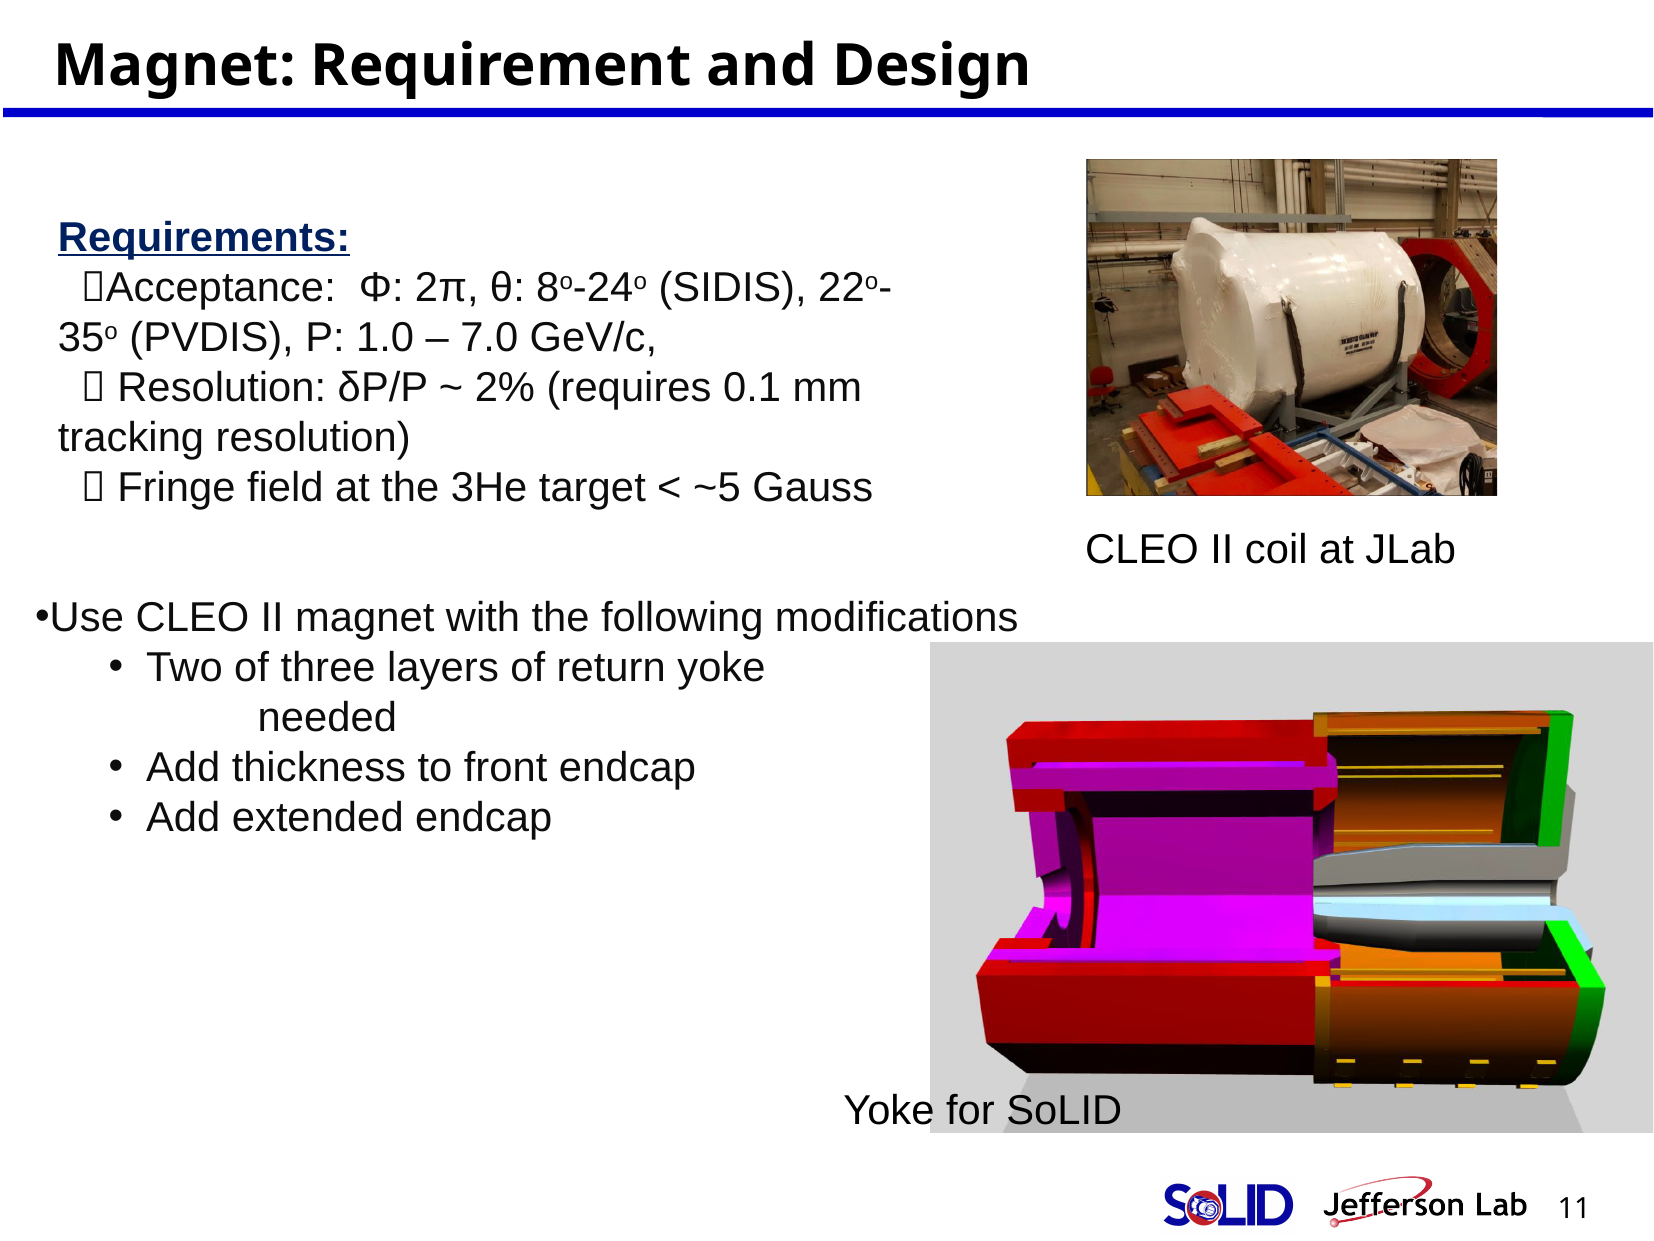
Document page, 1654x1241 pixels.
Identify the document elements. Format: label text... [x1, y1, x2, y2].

picture [1160, 1175, 1296, 1234]
text_box Yoke for SoLID [828, 1075, 932, 1141]
picture [930, 642, 1654, 1133]
text_box Magnet: Requirement and Design [39, 19, 1542, 81]
text_box Use CLEO II magnet with the following modifications Two of three layers of return yoke needed Add thickness to front endcap Add extended endcap [20, 582, 1042, 953]
text_box Requirements: Acceptance: Φ: 2π, θ: 8o-24o (SIDIS), 22o-35o (PVDIS), P: 1.0 – 7.0 GeV/c,  Resolution: δP/P ~ 2% (requires 0.1 mm tracking resolution)  Fringe field at the 3He target < ~5 Gauss [39, 200, 967, 520]
picture [1321, 1168, 1540, 1239]
text_box CLEO II coil at JLab [1070, 514, 1472, 579]
picture [1086, 159, 1498, 496]
